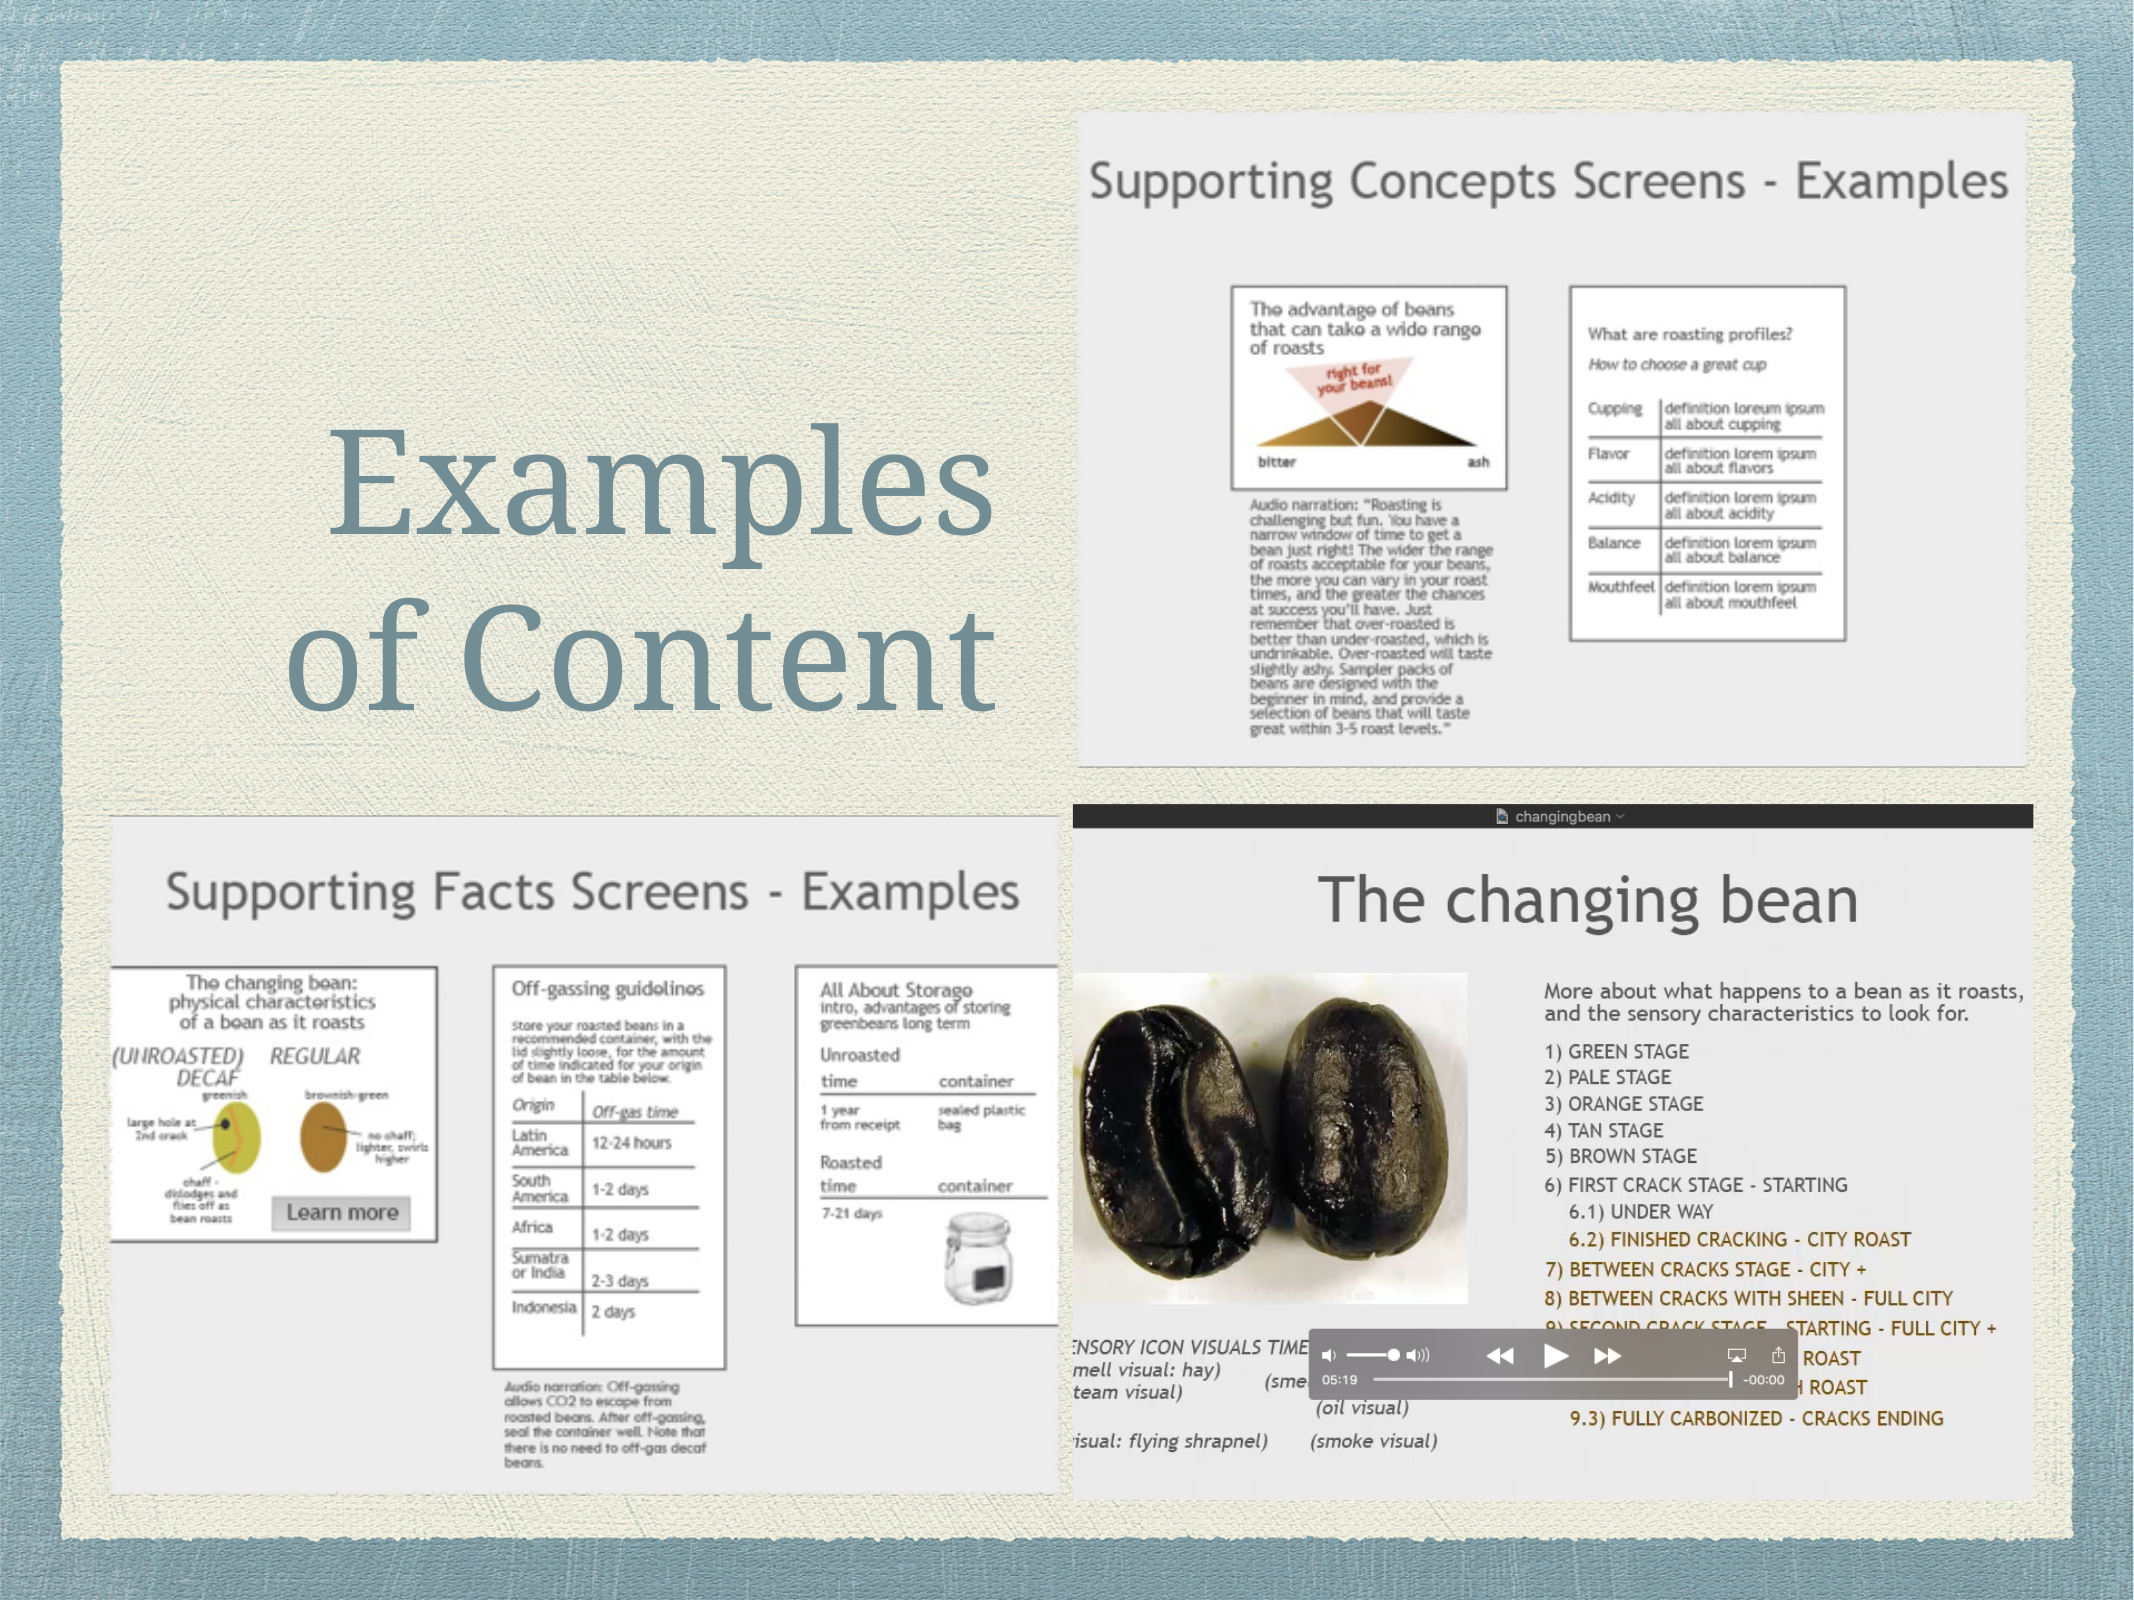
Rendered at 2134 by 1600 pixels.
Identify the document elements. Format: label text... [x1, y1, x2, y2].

picture [0, 0, 2134, 1600]
title Examples of Content [162, 332, 1008, 796]
